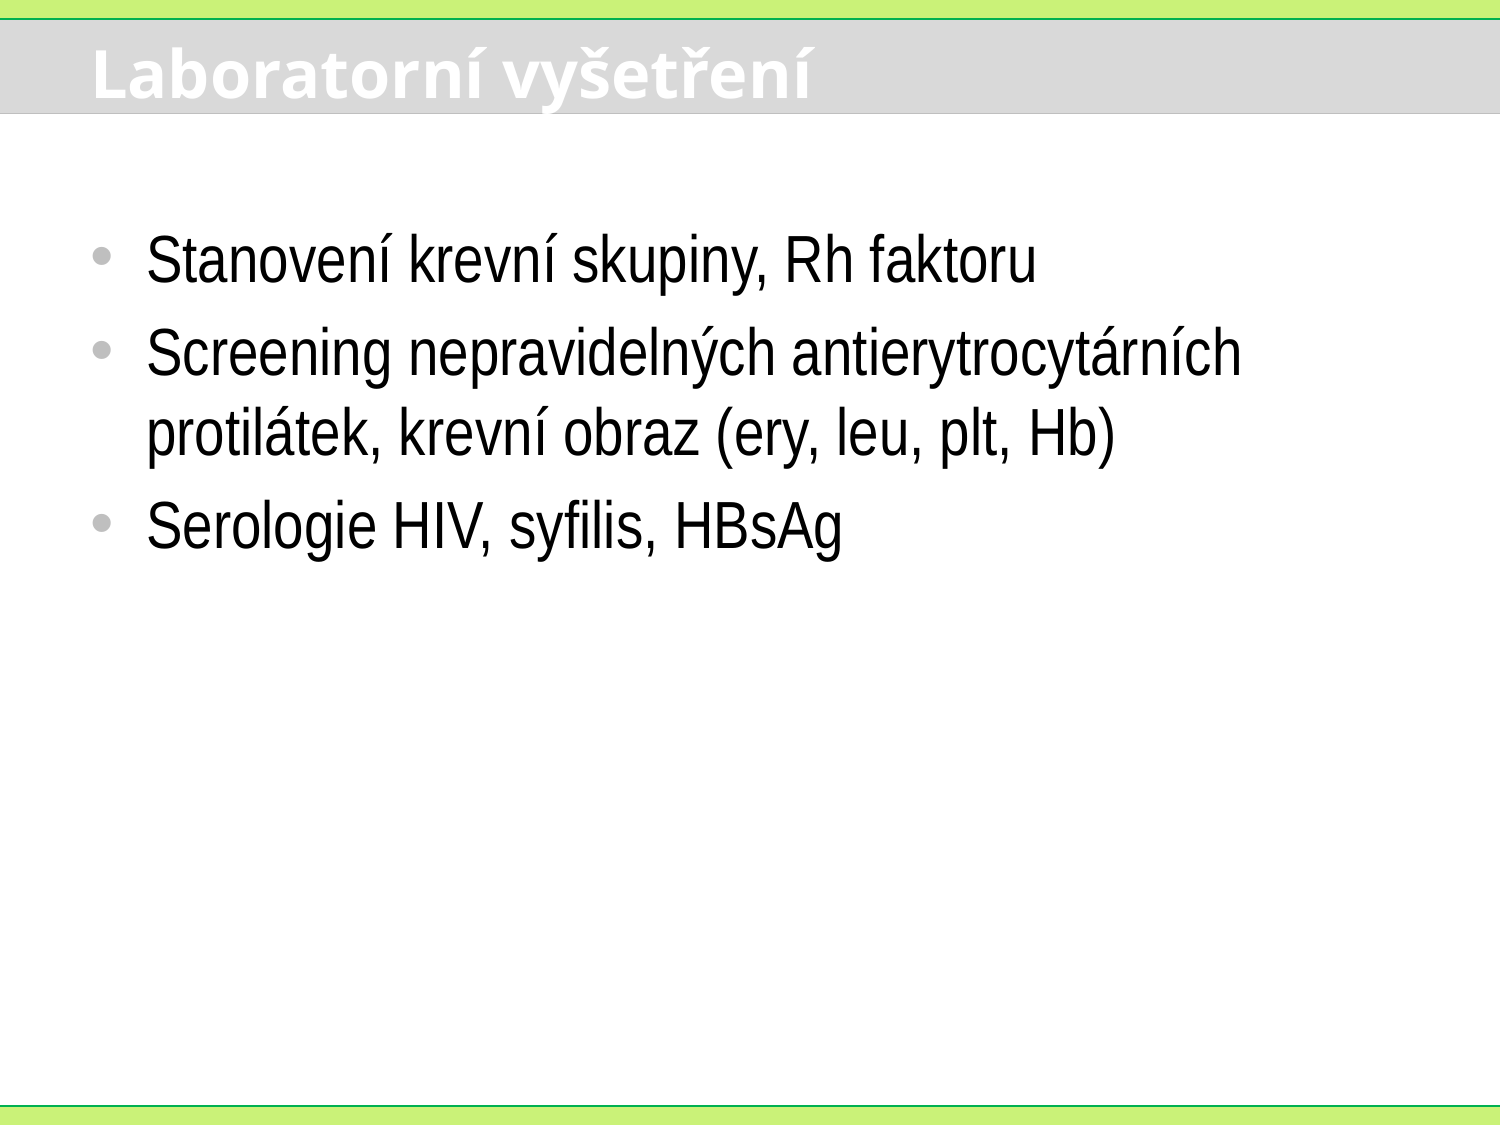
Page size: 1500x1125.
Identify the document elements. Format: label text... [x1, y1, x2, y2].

list Stanovení krevní skupiny, Rh faktoru Screening nepravidelných antierytrocytárních protilátek, krevní obraz (ery, leu, plt, Hb) Serologie HIV, syfilis, HBsAg [75, 208, 1425, 1035]
title Laboratorní vyšetření [75, 30, 1425, 114]
